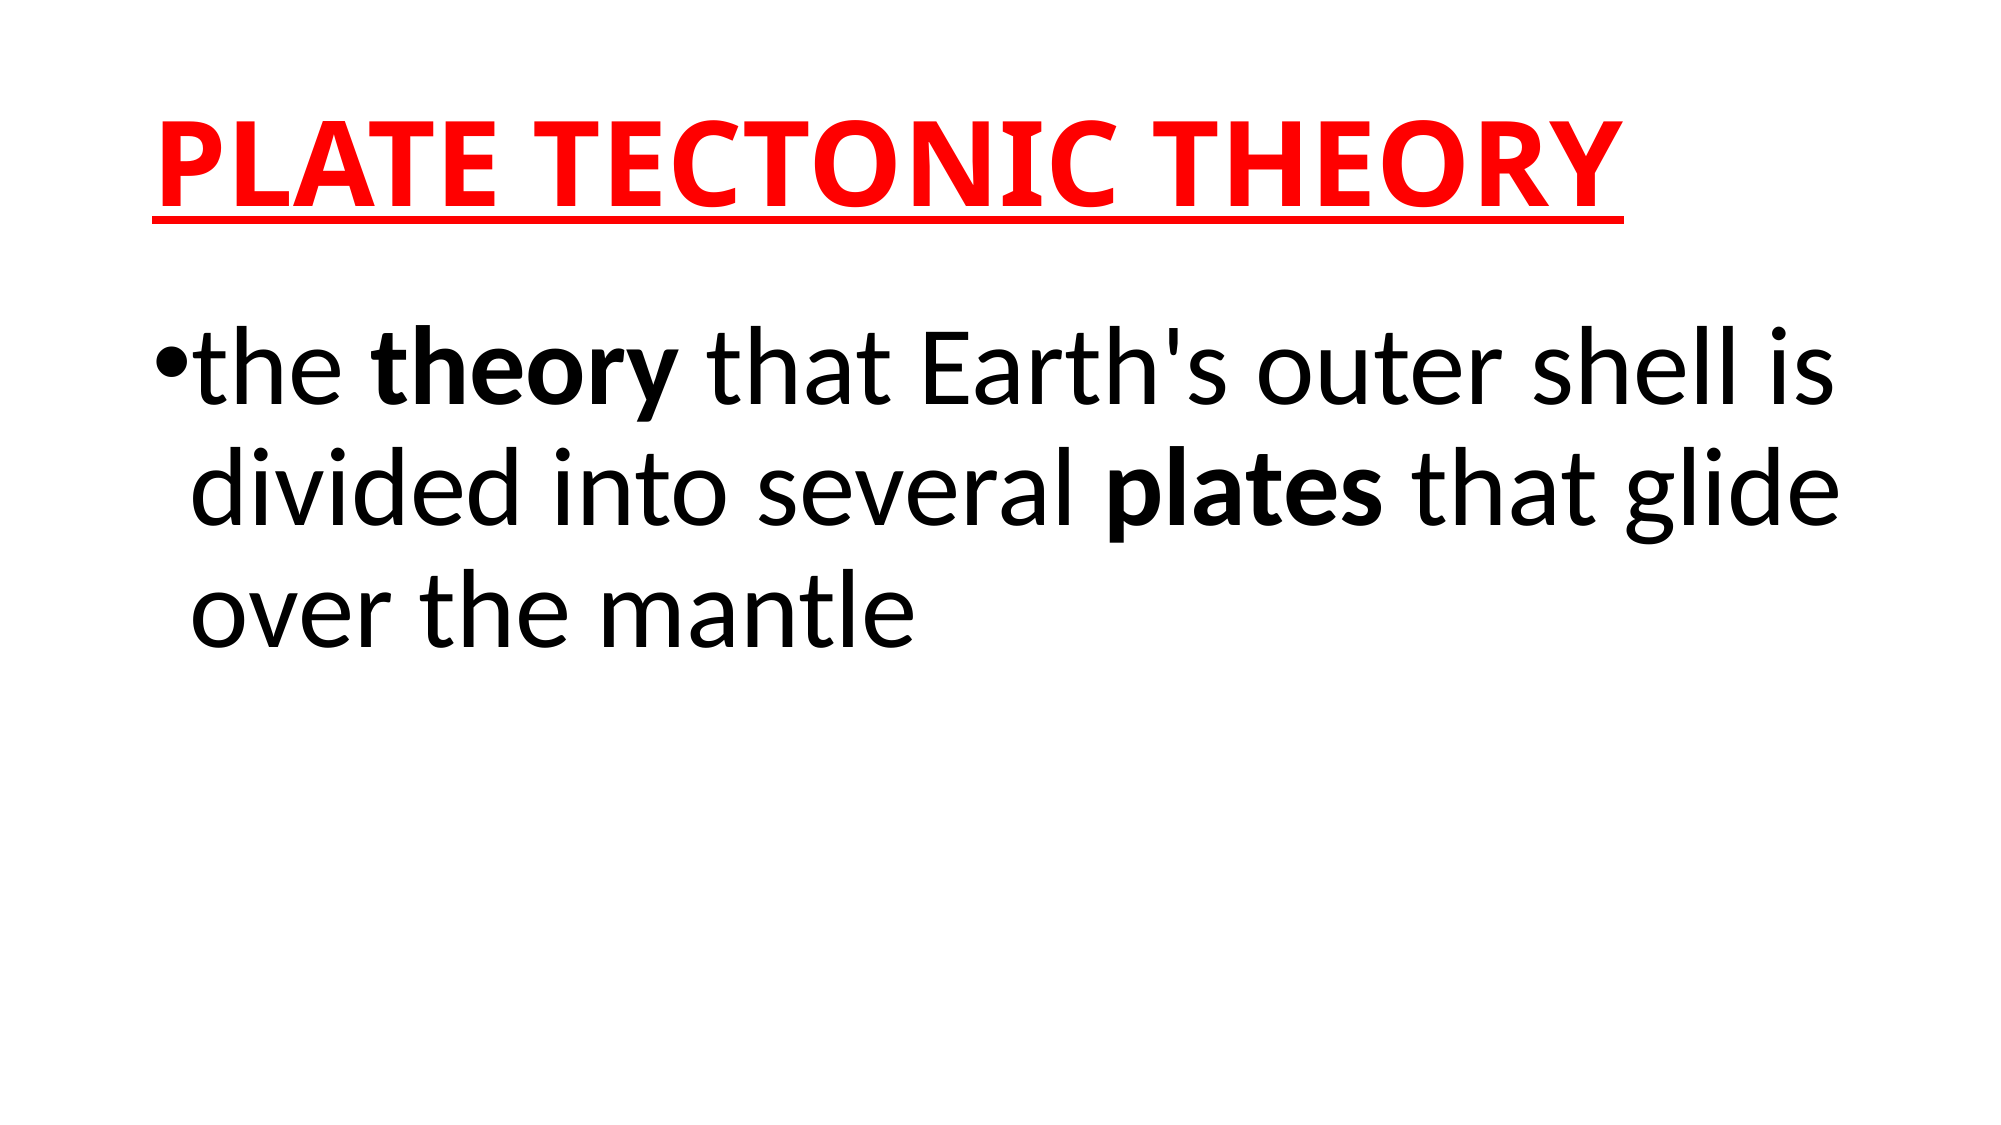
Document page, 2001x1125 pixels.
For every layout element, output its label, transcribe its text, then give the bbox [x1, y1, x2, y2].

list the theory that Earth's outer shell is divided into several plates that glide over the mantle [137, 299, 1863, 1014]
title PLATE TECTONIC THEORY [137, 59, 1863, 278]
